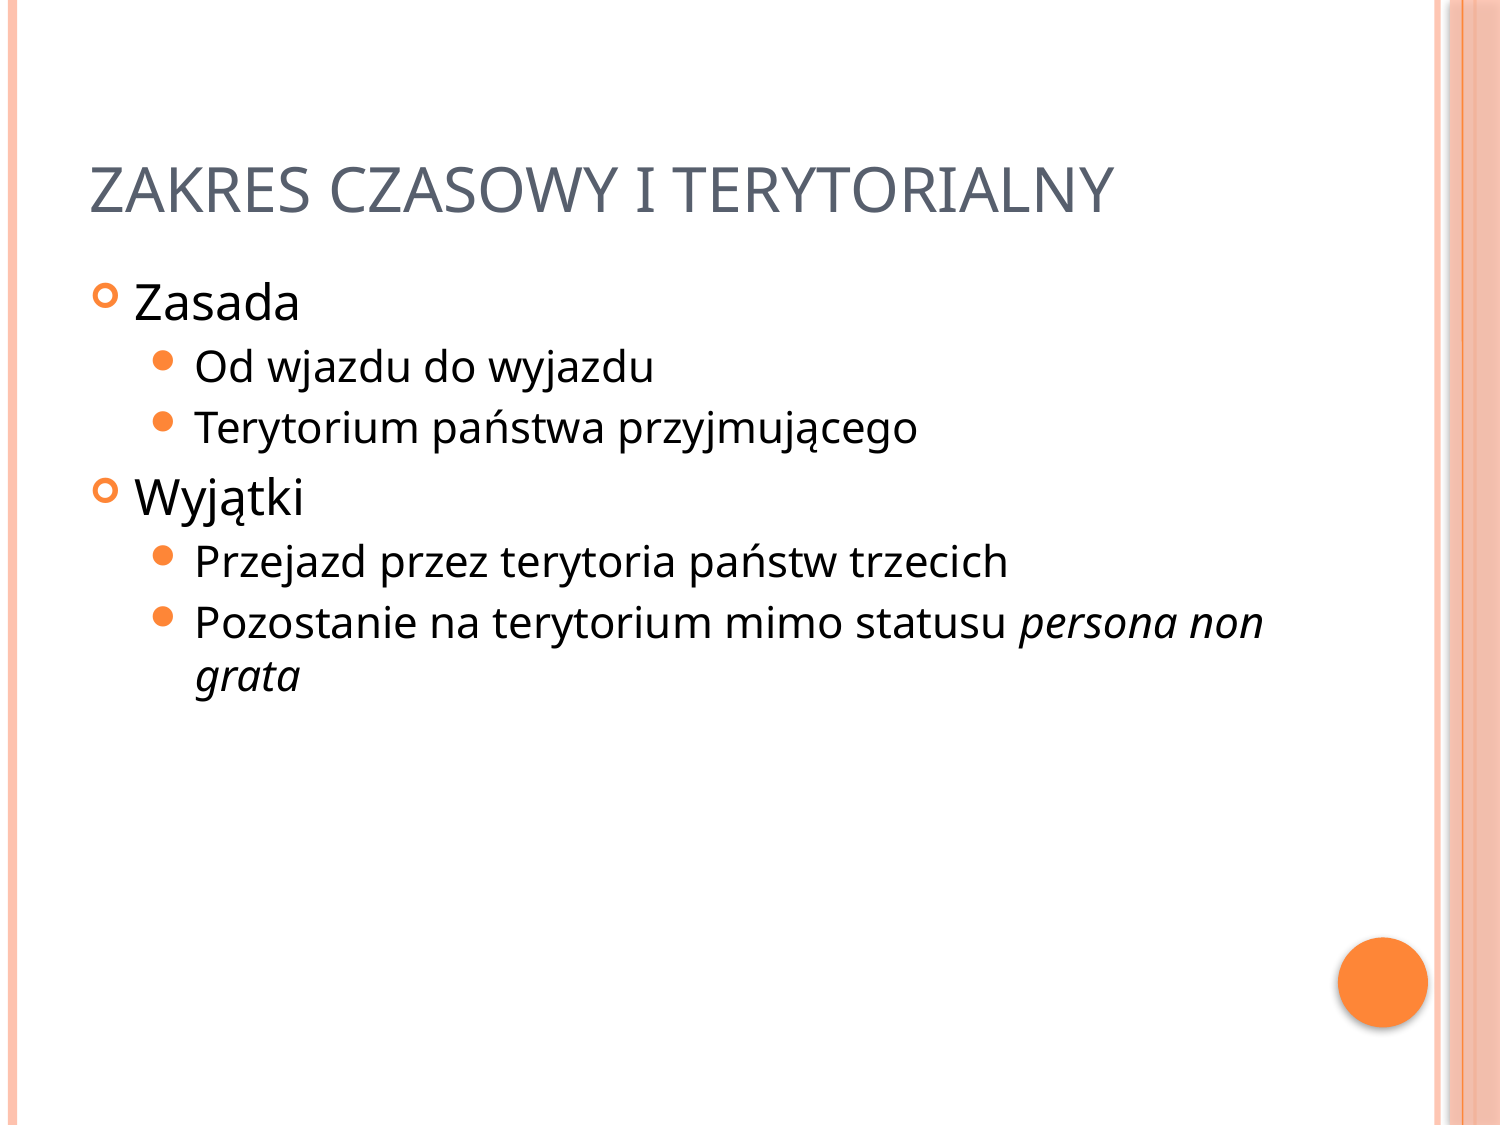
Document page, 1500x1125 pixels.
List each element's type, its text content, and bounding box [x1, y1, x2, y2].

title Zakres czasowy i terytorialny [75, 45, 1300, 233]
list Zasada Od wjazdu do wyjazdu Terytorium państwa przyjmującego Wyjątki Przejazd przez terytoria państw trzecich Pozostanie na terytorium mimo statusu persona non grata [75, 262, 1300, 1062]
